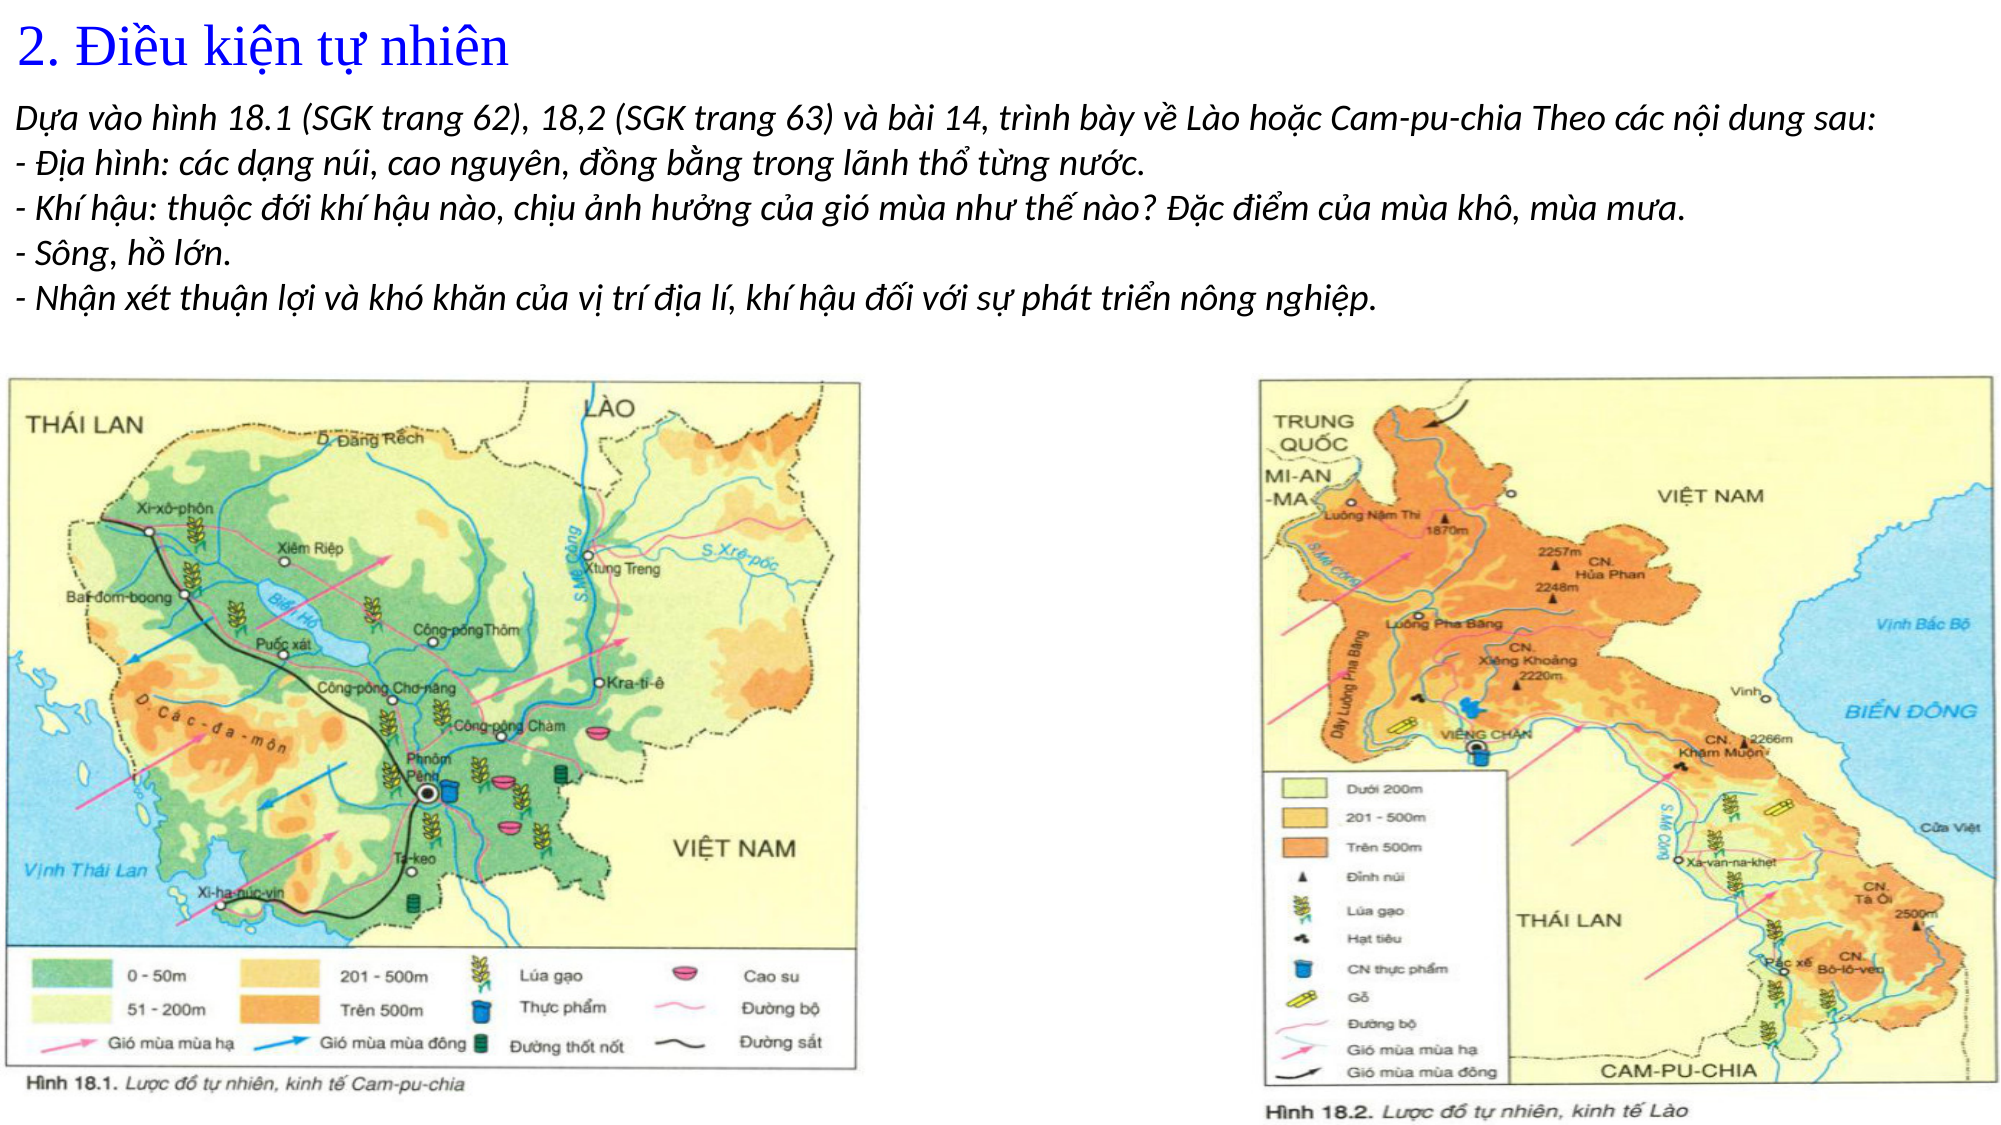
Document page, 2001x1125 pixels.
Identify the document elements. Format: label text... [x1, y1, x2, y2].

text_box 2. Điều kiện tự nhiên [2, 0, 526, 85]
picture [0, 373, 868, 1103]
picture [1251, 373, 2000, 1125]
text_box Dựa vào hình 18.1 (SGK trang 62), 18,2 (SGK trang 63) và bài 14, trình bày về Lào hoặc Cam-pu-chia Theo các nội dung sau: - Địa hình: các dạng núi, cao nguyên, đồng bằng trong lãnh thổ từng nước. - Khí hậu: thuộc đới khí hậu nào, chịu ảnh hưởng của gió mùa như thế nào? Đặc điểm của mùa khô, mùa mưa. - Sông, hồ lớn. - Nhận xét thuận lợi và khó khăn của vị trí địa lí, khí hậu đối với sự phát triển nông nghiệp. [0, 85, 2000, 326]
